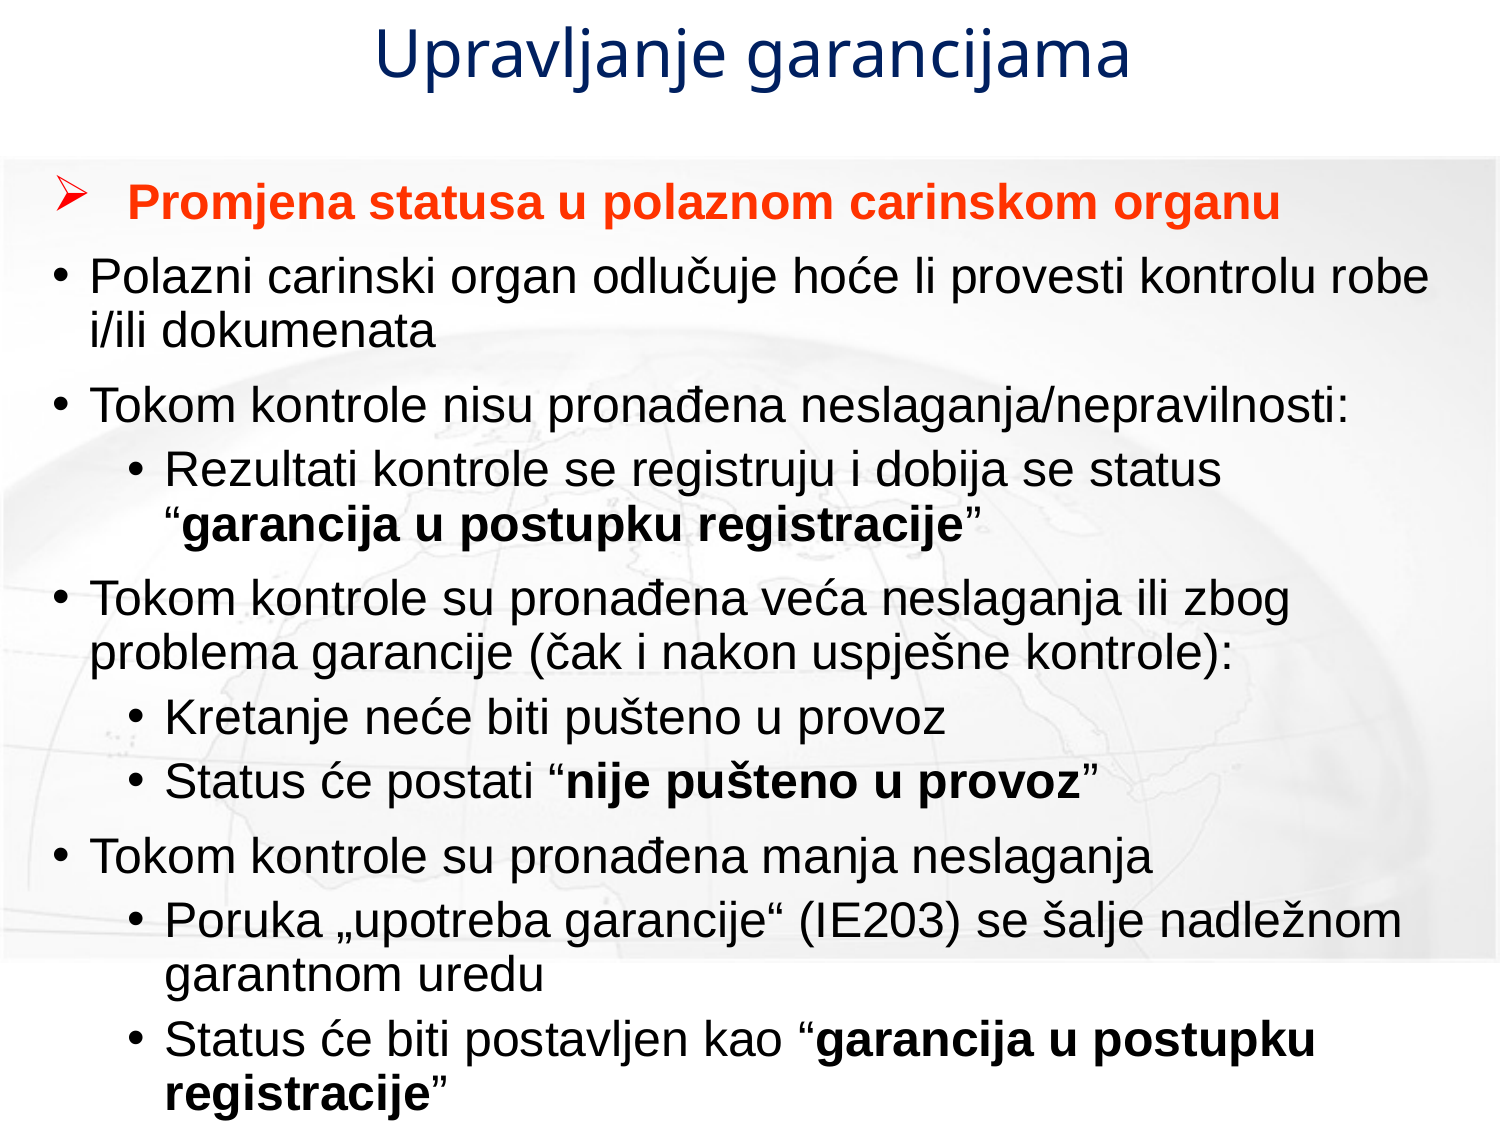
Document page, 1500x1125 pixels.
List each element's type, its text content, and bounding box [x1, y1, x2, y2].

picture [0, 156, 1500, 963]
title Upravljanje garancijama [123, 12, 1418, 143]
text_box Promjena statusa u polaznom carinskom organu Polazni carinski organ odlučuje hoće li provesti kontrolu robe i/ili dokumenata Tokom kontrole nisu pronađena neslaganja/nepravilnosti: Rezultati kontrole se registruju i dobija se status “garancija u postupku registracije” Tokom kontrole su pronađena veća neslaganja ili zbog problema garancije (čak i nakon uspješne kontrole): Kretanje neće biti pušteno u provoz Status će postati “nije pušteno u provoz” Tokom kontrole su pronađena manja neslaganja Poruka „upotreba garancije“ (IE203) se šalje nadležnom garantnom uredu Status će biti postavljen kao “garancija u postupku registracije” [37, 162, 1448, 1125]
